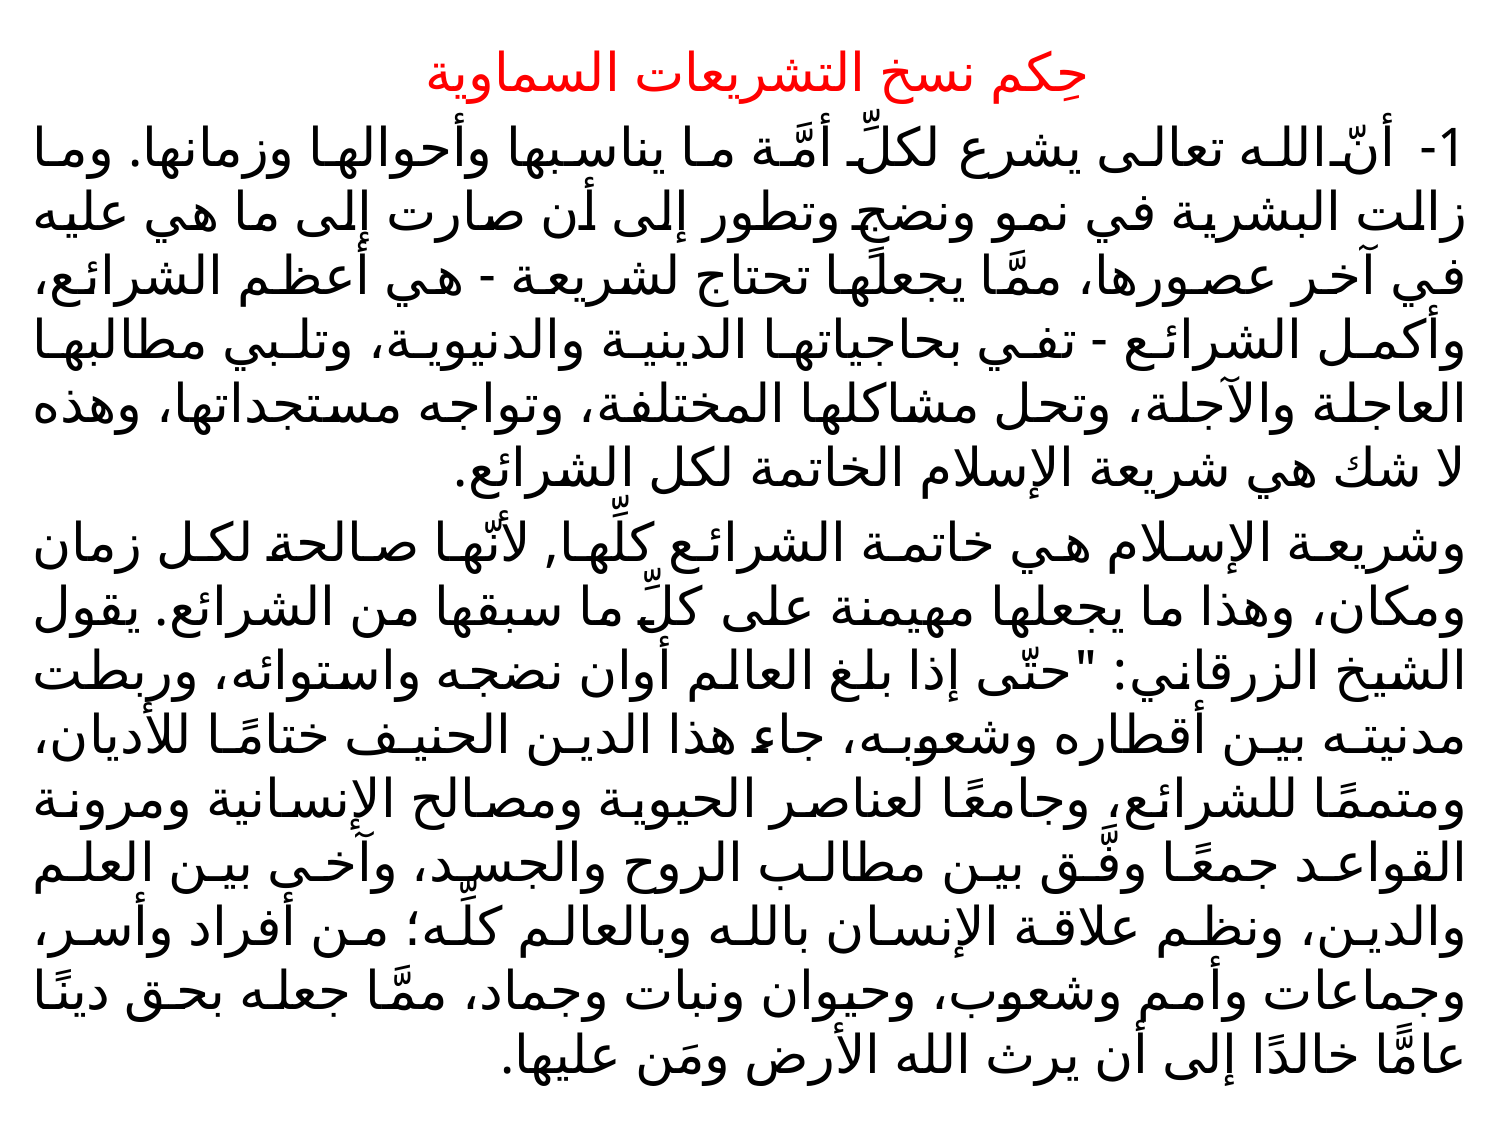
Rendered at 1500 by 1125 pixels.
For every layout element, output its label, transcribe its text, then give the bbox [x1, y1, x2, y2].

list حِكم نسخ التشريعات السماوية 1- أنّ الله تعالى يشرع لكلِّ أمَّة ما يناسبها وأحوالها وزمانها. وما زالت البشرية في نمو ونضجٍ وتطور إلى أن صارت إلى ما هي عليه في آخر عصورها، ممَّا يجعلها تحتاج لشريعة - هي أعظم الشرائع، وأكمل الشرائع - تفي بحاجياتها الدينية والدنيوية، وتلبي مطالبها العاجلة والآجلة، وتحل مشاكلها المختلفة، وتواجه مستجداتها، وهذه لا شك هي شريعة الإسلام الخاتمة لكل الشرائع. وشريعة الإسلام هي خاتمة الشرائع كلِّها, لأنّها صالحة لكل زمان ومكان، وهذا ما يجعلها مهيمنة على كلِّ ما سبقها من الشرائع. يقول الشيخ الزرقاني: "حتّى إذا بلغ العالم أوان نضجه واستوائه، وربطت مدنيته بين أقطاره وشعوبه، جاء هذا الدين الحنيف ختامًا للأديان، ومتممًا للشرائع، وجامعًا لعناصر الحيوية ومصالح الإنسانية ومرونة القواعد جمعًا وفَّق بين مطالب الروح والجسد، وآخى بين العلم والدين، ونظم علاقة الإنسان بالله وبالعالم كلِّه؛ من أفراد وأسر، وجماعات وأمم وشعوب، وحيوان ونبات وجماد، ممَّا جعله بحق دينًا عامًّا خالدًا إلى أن يرث الله الأرض ومَن عليها. [17, 30, 1483, 1106]
